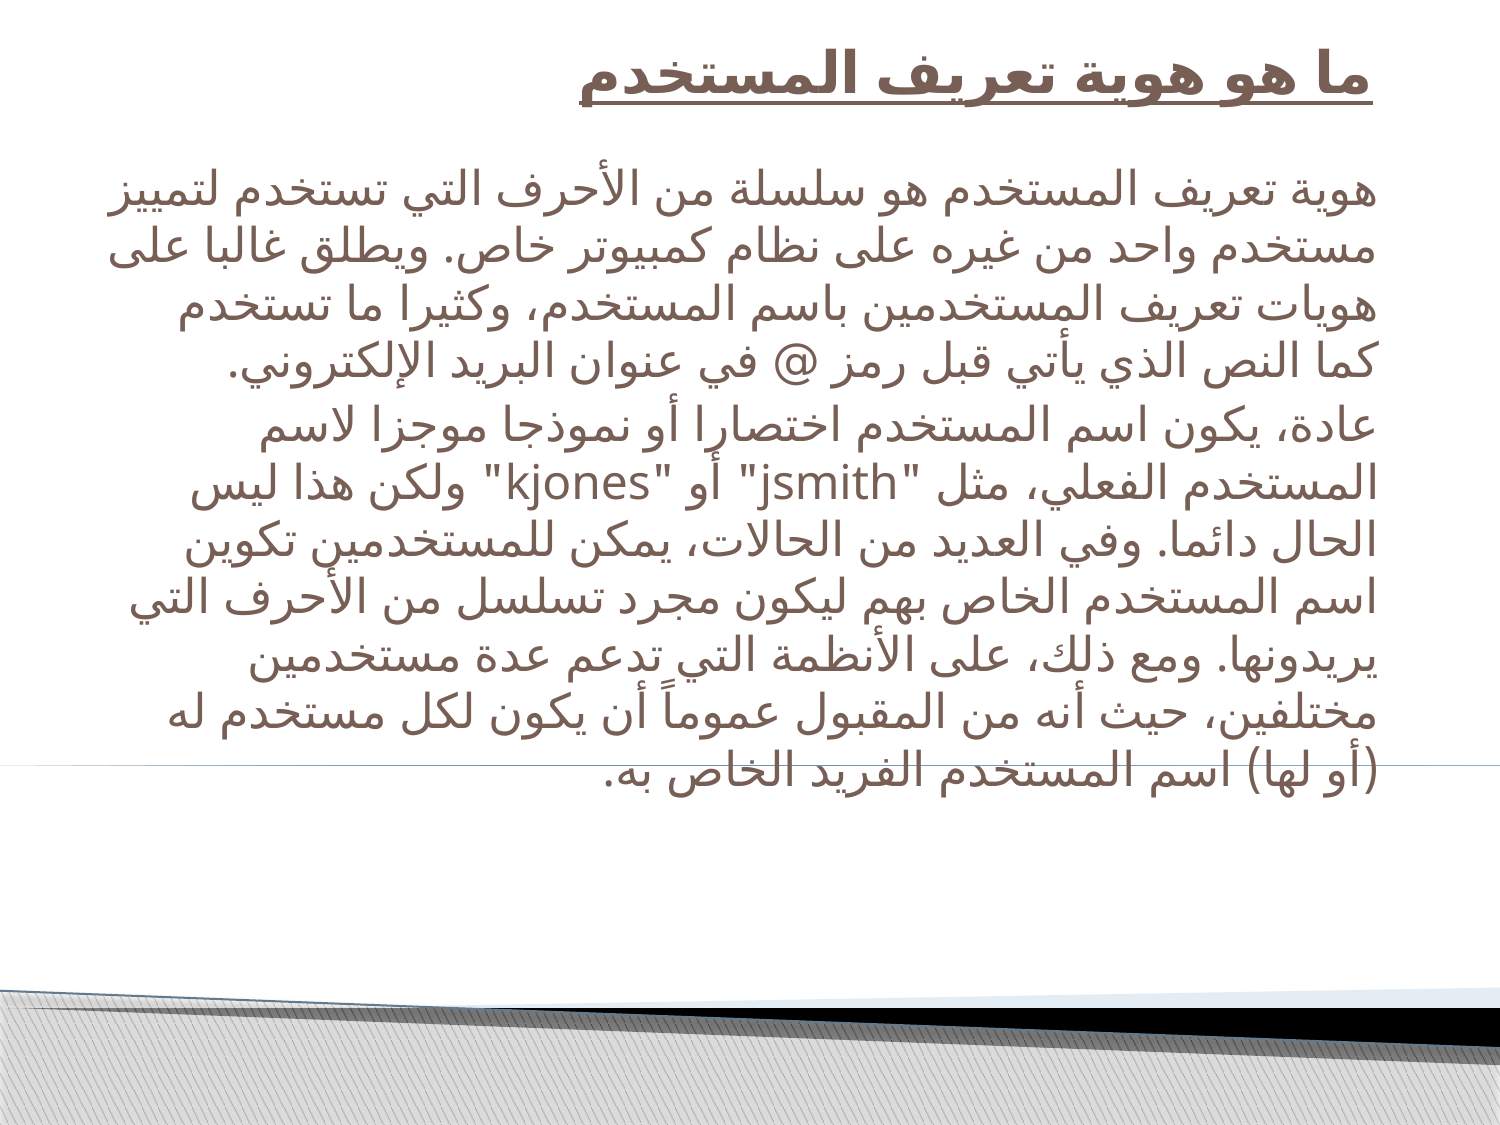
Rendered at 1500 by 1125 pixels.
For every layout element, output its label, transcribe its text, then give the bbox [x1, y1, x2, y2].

title ما هو هوية تعريف المستخدم [112, 24, 1388, 113]
picture [5, 1008, 1500, 1066]
subtitle هوية تعريف المستخدم هو سلسلة من الأحرف التي تستخدم لتمييز مستخدم واحد من غيره على نظام كمبيوتر خاص. ويطلق غالبا على هويات تعريف المستخدمين باسم المستخدم، وكثيرا ما تستخدم كما النص الذي يأتي قبل رمز @ في عنوان البريد الإلكتروني. عادة، يكون اسم المستخدم اختصارا أو نموذجا موجزا لاسم المستخدم الفعلي، مثل "jsmith" أو "kjones" ولكن هذا ليس الحال دائما. وفي العديد من الحالات، يمكن للمستخدمين تكوين اسم المستخدم الخاص بهم ليكون مجرد تسلسل من الأحرف التي يريدونها. ومع ذلك، على الأنظمة التي تدعم عدة مستخدمين مختلفين، حيث أنه من المقبول عموماً أن يكون لكل مستخدم له (أو لها) اسم المستخدم الفريد الخاص به. [87, 149, 1388, 825]
